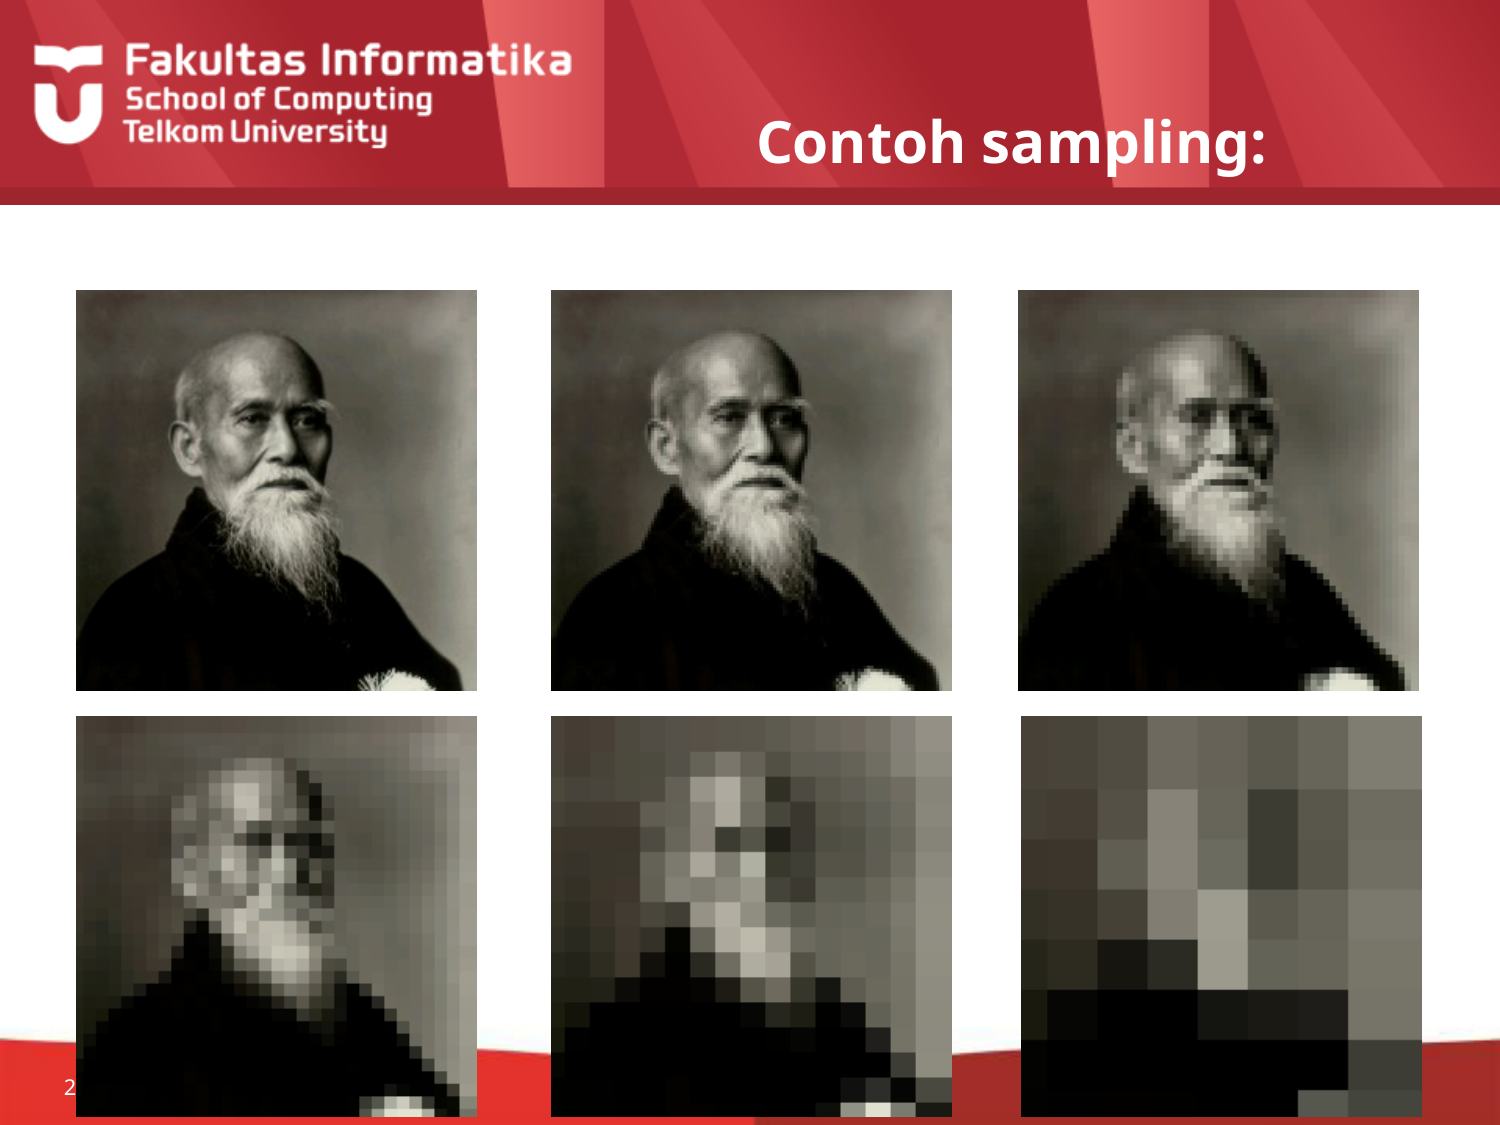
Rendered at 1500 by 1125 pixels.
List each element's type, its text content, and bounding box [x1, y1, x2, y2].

picture [0, 715, 1500, 1125]
picture [1018, 290, 1419, 692]
title Contoh sampling: [741, 50, 1407, 231]
picture [551, 290, 952, 692]
picture [76, 290, 478, 692]
picture [0, 0, 1500, 205]
slide_number 24 [63, 1058, 71, 1119]
